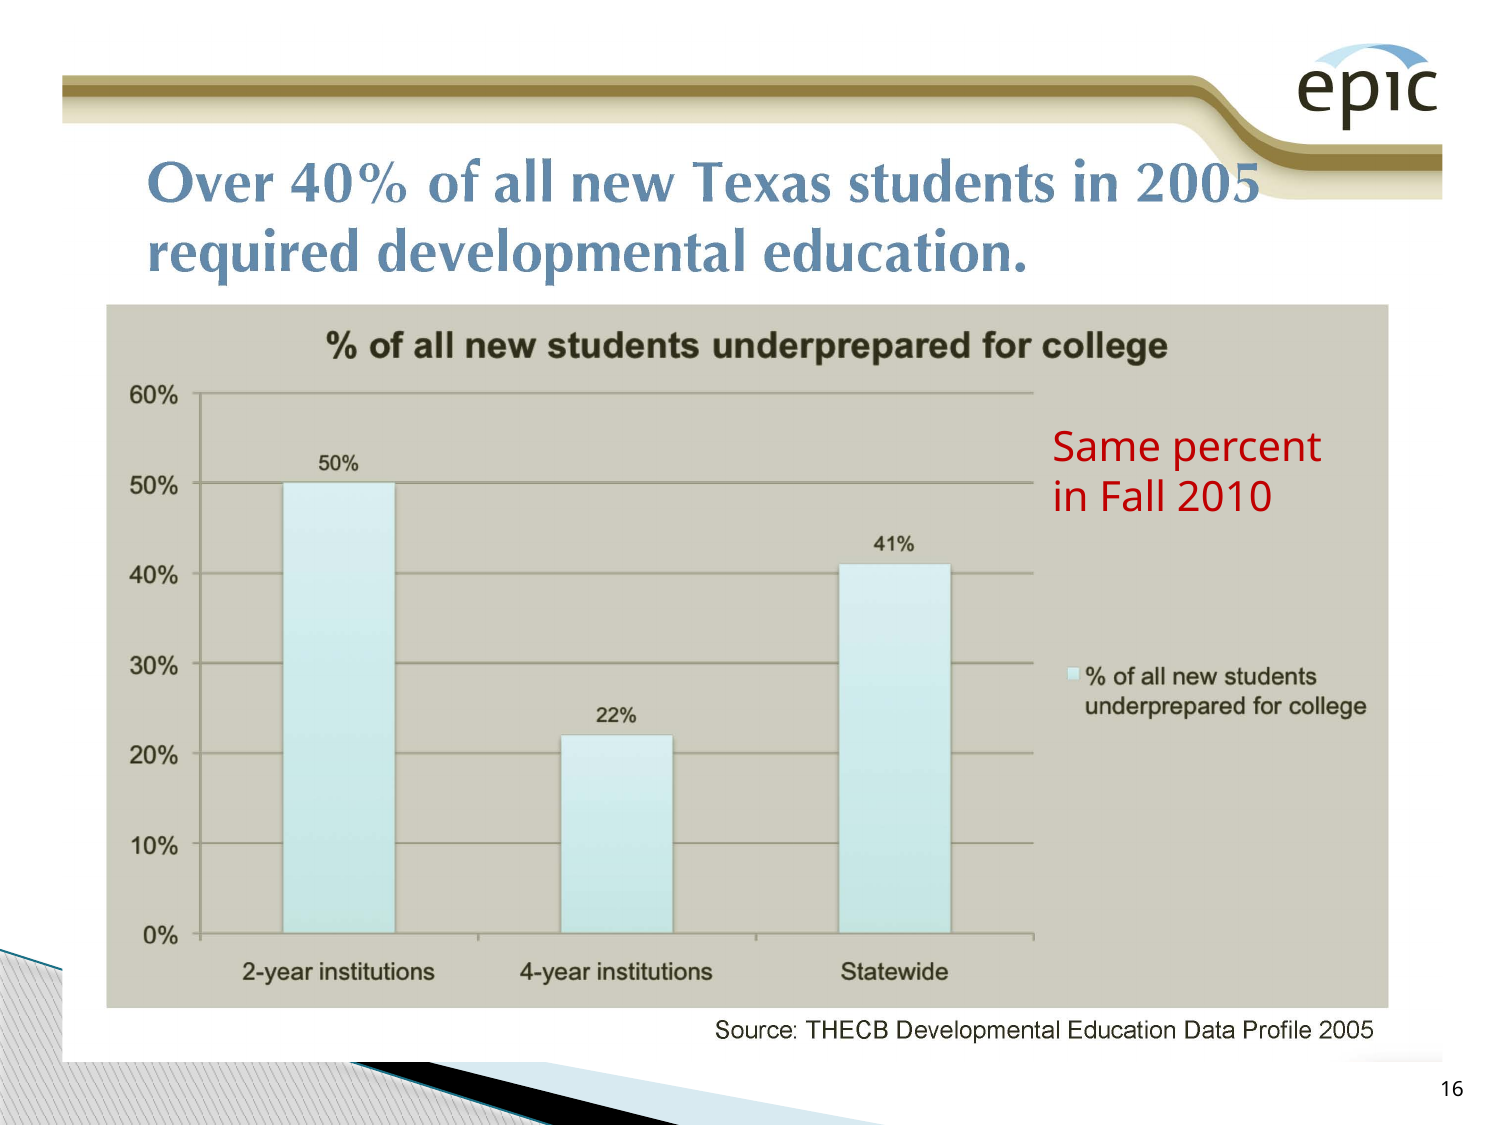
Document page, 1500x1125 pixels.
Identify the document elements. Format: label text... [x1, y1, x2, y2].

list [62, 24, 1443, 1062]
slide_number 16 [1418, 1051, 1479, 1112]
